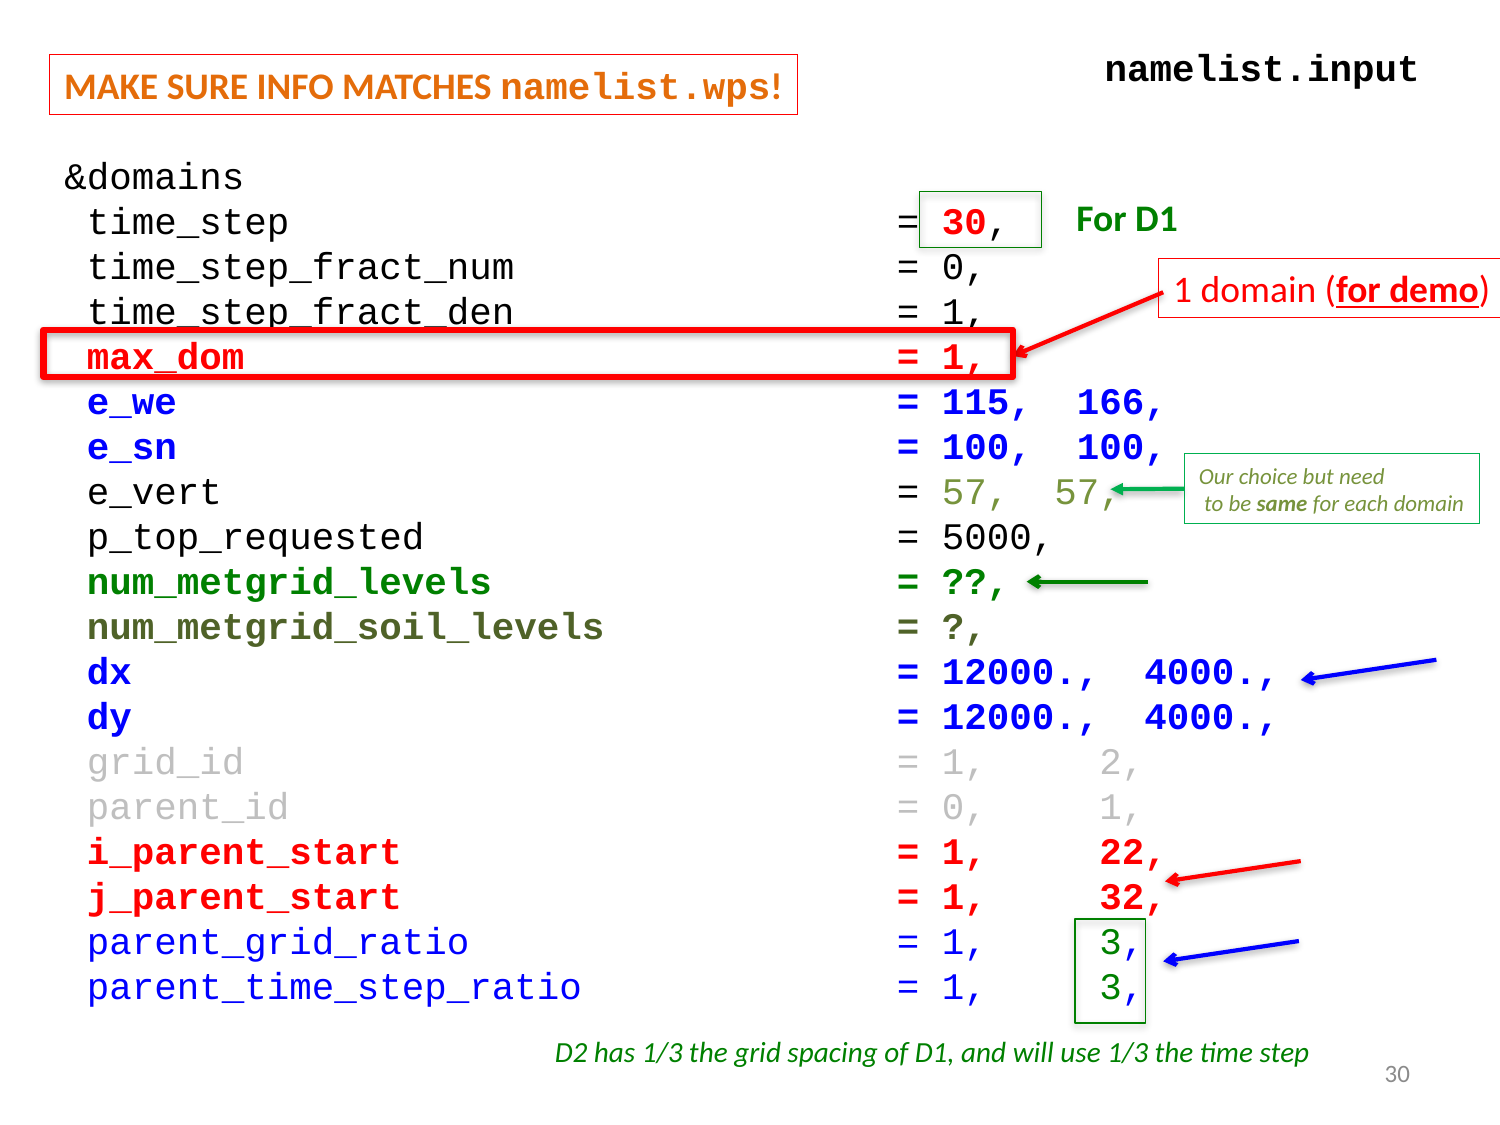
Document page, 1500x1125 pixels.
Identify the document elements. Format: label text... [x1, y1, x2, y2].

text_box &domains time_step = 30, time_step_fract_num = 0, time_step_fract_den = 1, max_dom = 1, e_we = 115, 166, e_sn = 100, 100, e_vert = 57, 57, p_top_requested = 5000, num_metgrid_levels = ??, num_metgrid_soil_levels = ?, dx = 12000., 4000., dy = 12000., 4000., grid_id = 1, 2, parent_id = 0, 1, i_parent_start = 1, 22, j_parent_start = 1, 32, parent_grid_ratio = 1, 3, parent_time_step_ratio = 1, 3, [49, 318, 1295, 1015]
text_box [919, 191, 1042, 248]
text_box MAKE SURE INFO MATCHES namelist.wps! [49, 54, 798, 115]
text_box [1163, 940, 1300, 962]
text_box 1 domain (for demo) [1158, 258, 1500, 318]
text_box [1300, 659, 1437, 681]
text_box D2 has 1/3 the grid spacing of D1, and will use 1/3 the time step [540, 1025, 1326, 1076]
text_box &domains time_step = 30, time_step_fract_num = 0, time_step_fract_den = 1, max_dom = 1, e_we = 115, 166, e_sn = 100, 100, e_vert = 57, 57, p_top_requested = 5000, num_metgrid_levels = ??, num_metgrid_soil_levels = ?, dx = 12000., 4000., dy = 12000., 4000., grid_id = 1, 2, parent_id = 0, 1, i_parent_start = 1, 22, j_parent_start = 1, 32, parent_grid_ratio = 1, 3, parent_time_step_ratio = 1, 3, [49, 144, 1295, 328]
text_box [1012, 291, 1164, 357]
text_box For D1 [1061, 186, 1193, 247]
text_box Our choice but need to be same for each domain [1184, 453, 1480, 524]
slide_number 30 [1074, 1042, 1425, 1103]
text_box [43, 329, 1014, 378]
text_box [1164, 860, 1301, 882]
text_box namelist.input [1089, 36, 1435, 96]
text_box [1074, 918, 1146, 1024]
